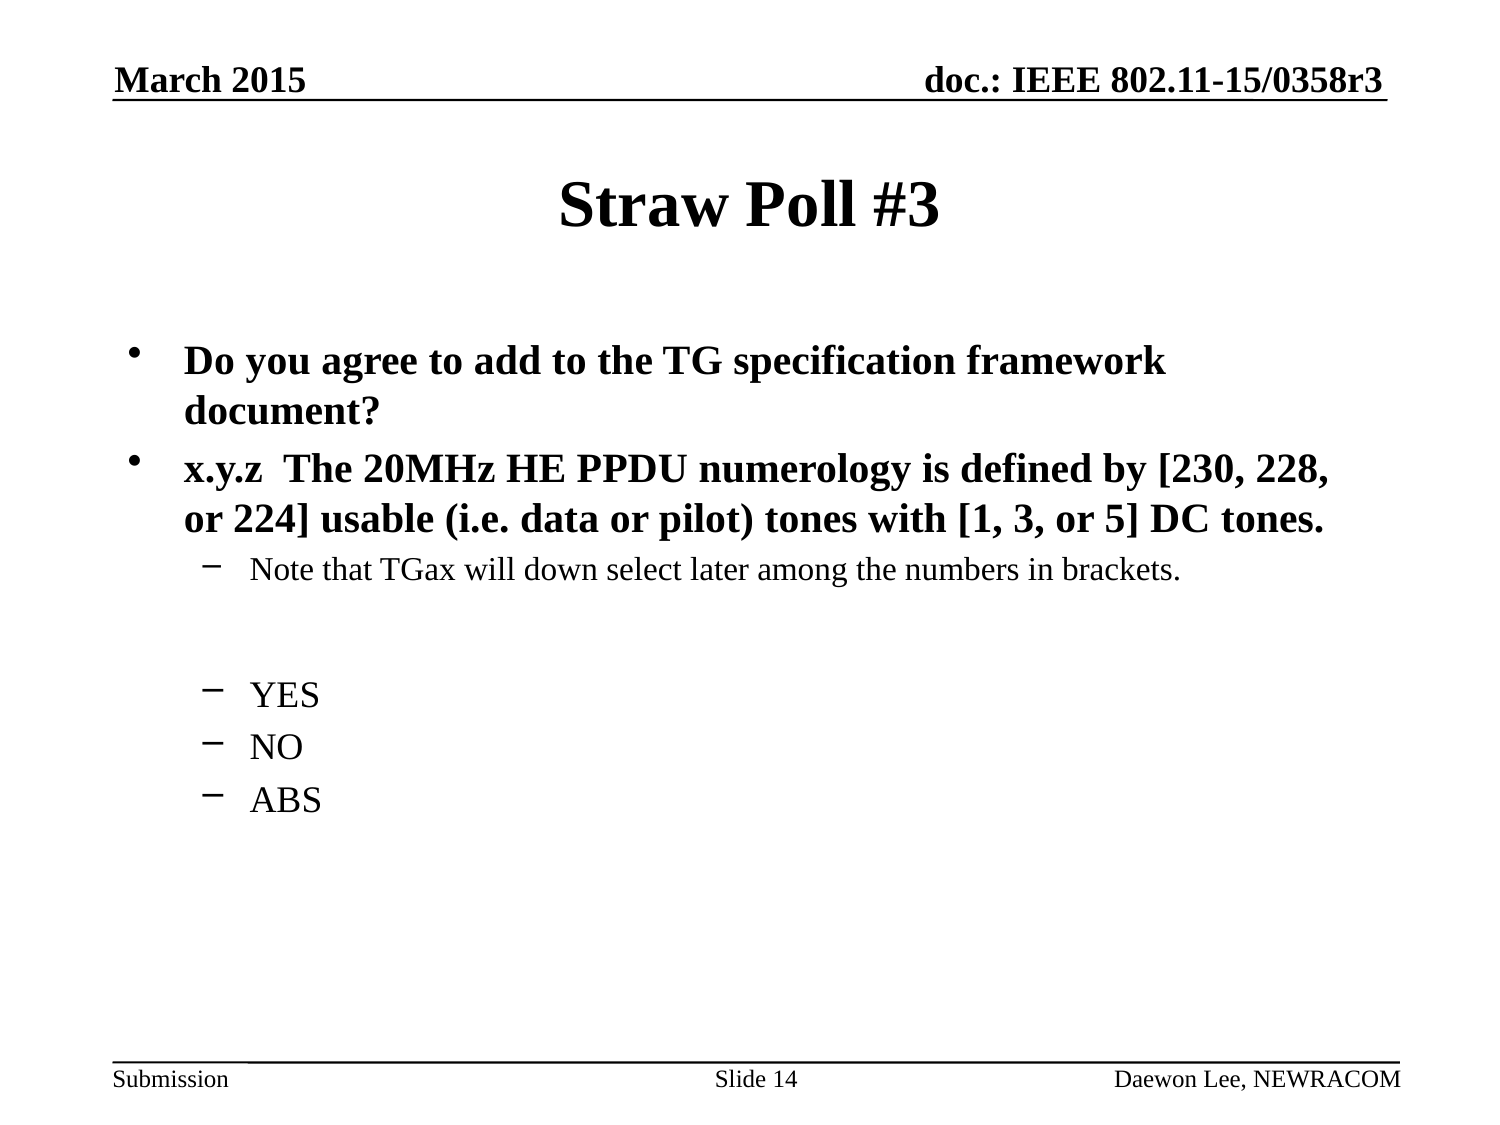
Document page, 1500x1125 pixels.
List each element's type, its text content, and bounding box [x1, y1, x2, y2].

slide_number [114, 54, 309, 101]
list Do you agree to add to the TG specification framework document? x.y.z The 20MHz HE PPDU numerology is defined by [230, 228, or 224] usable (i.e. data or pilot) tones with [1, 3, or 5] DC tones. Note that TGax will down select later among the numbers in brackets. YES NO ABS [112, 324, 1388, 1001]
footer Daewon Lee, NEWRACOM [1099, 1061, 1402, 1093]
title Straw Poll #3 [112, 112, 1388, 288]
slide_number Slide 14 [712, 1061, 800, 1093]
